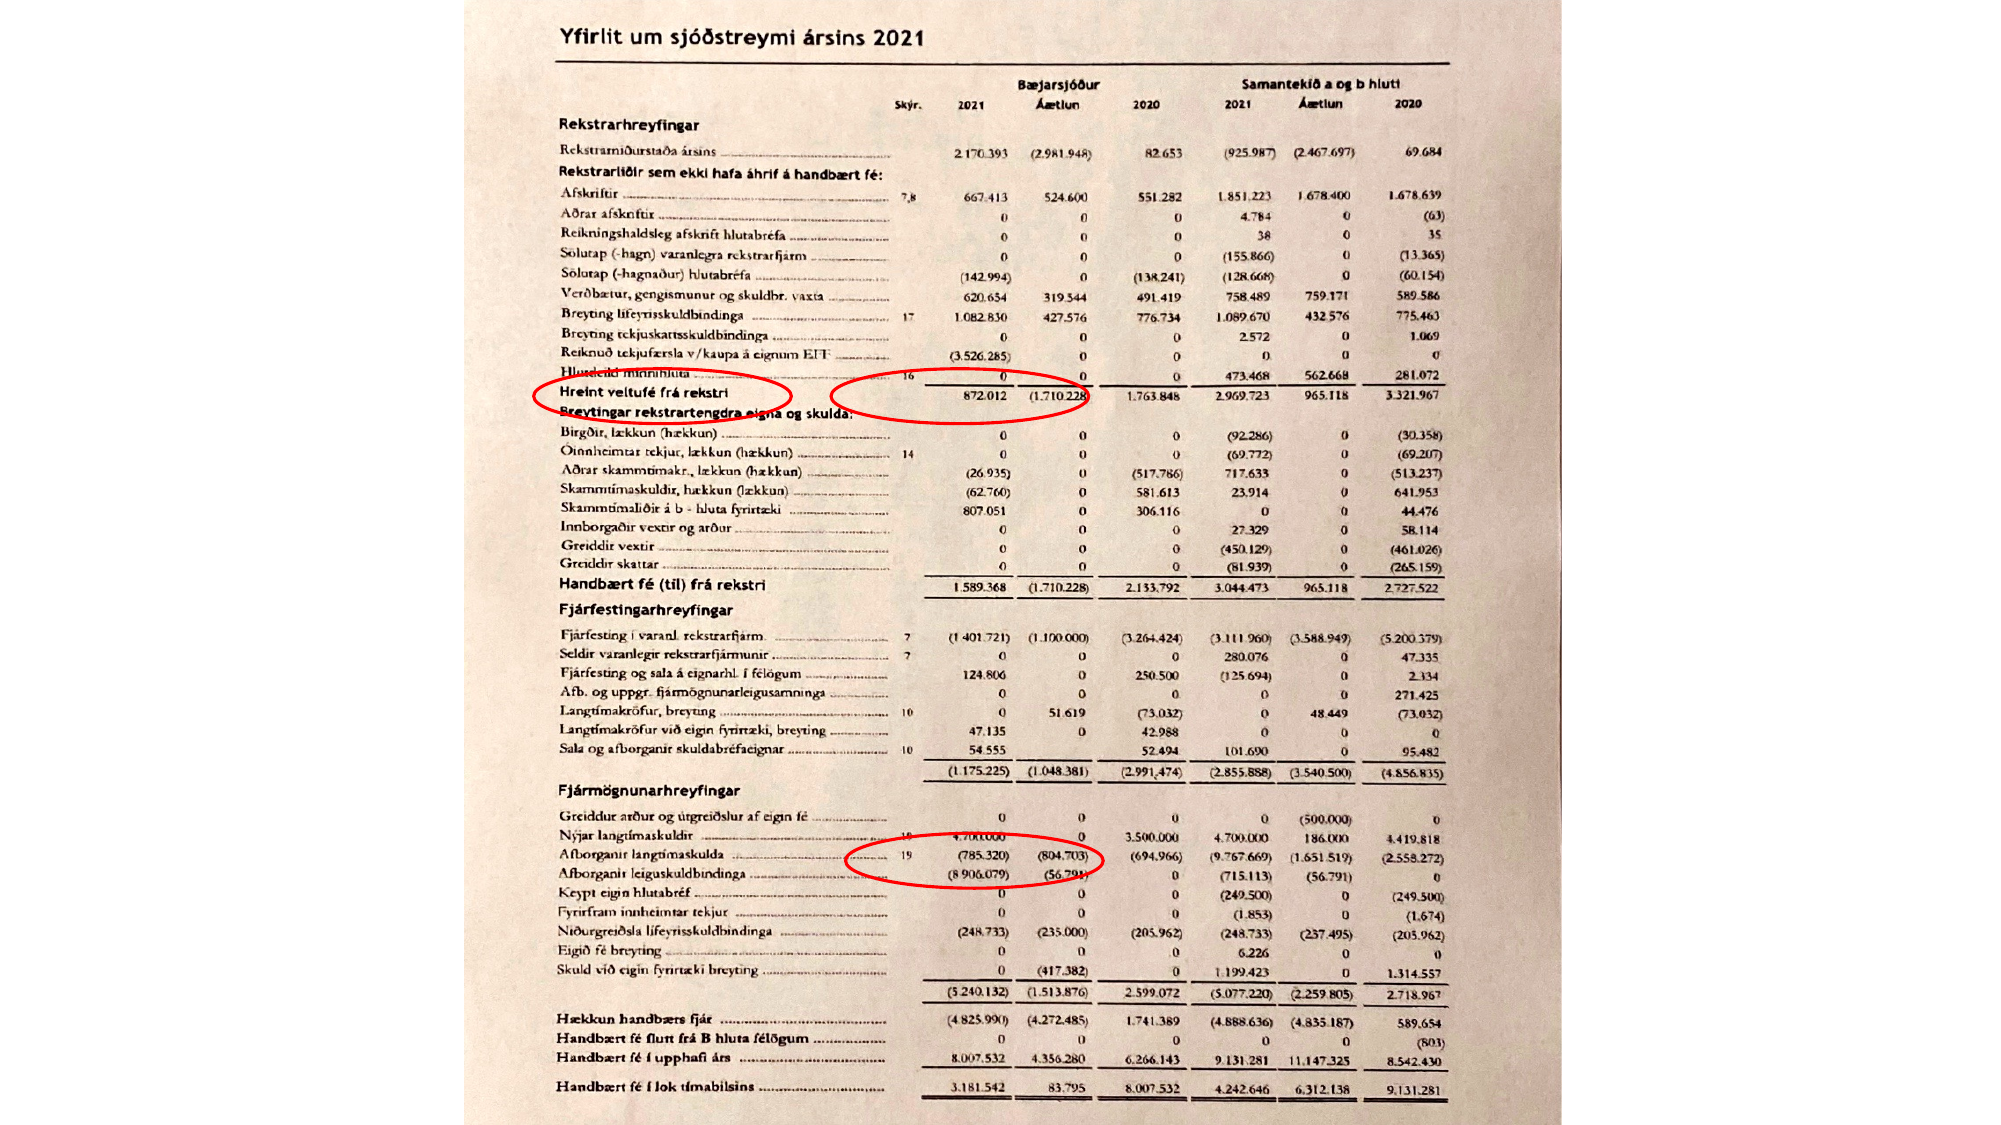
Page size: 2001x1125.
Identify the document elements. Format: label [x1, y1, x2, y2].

picture [464, 0, 1562, 1125]
